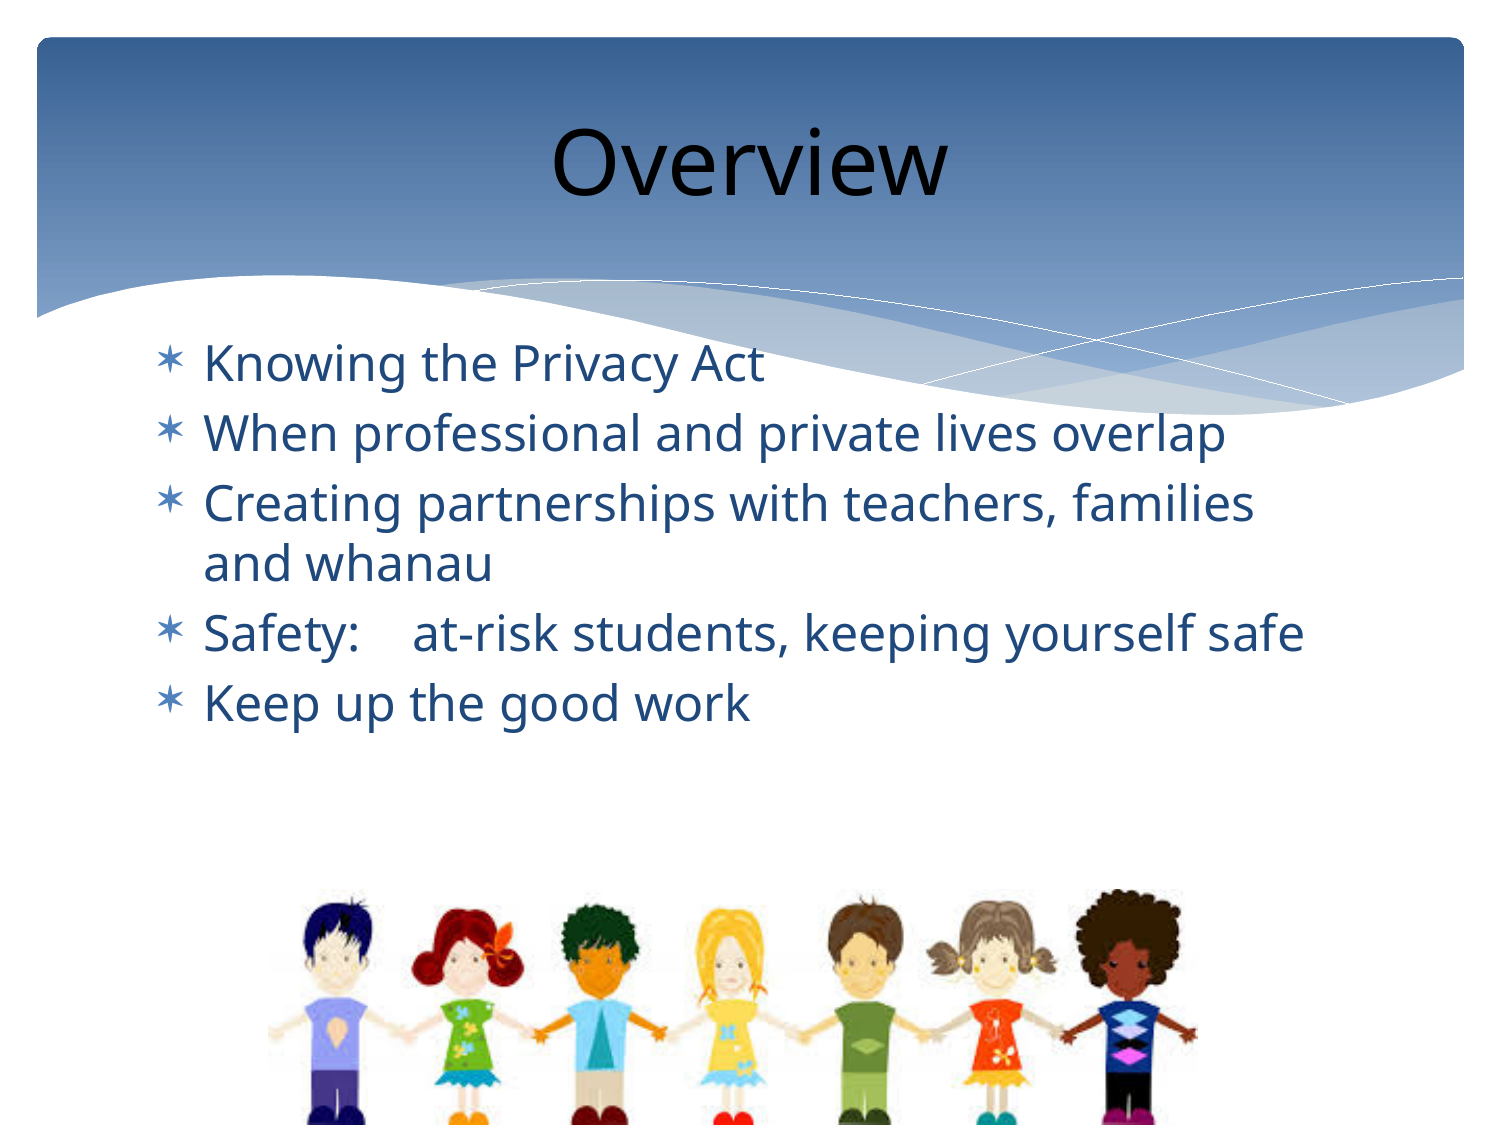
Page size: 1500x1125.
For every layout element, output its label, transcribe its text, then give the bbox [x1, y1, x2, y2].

picture [268, 889, 1198, 1125]
list Knowing the Privacy Act When professional and private lives overlap Creating partnerships with teachers, families and whanau Safety: at-risk students, keeping yourself safe Keep up the good work [143, 323, 1359, 890]
title Overview [75, 55, 1425, 261]
